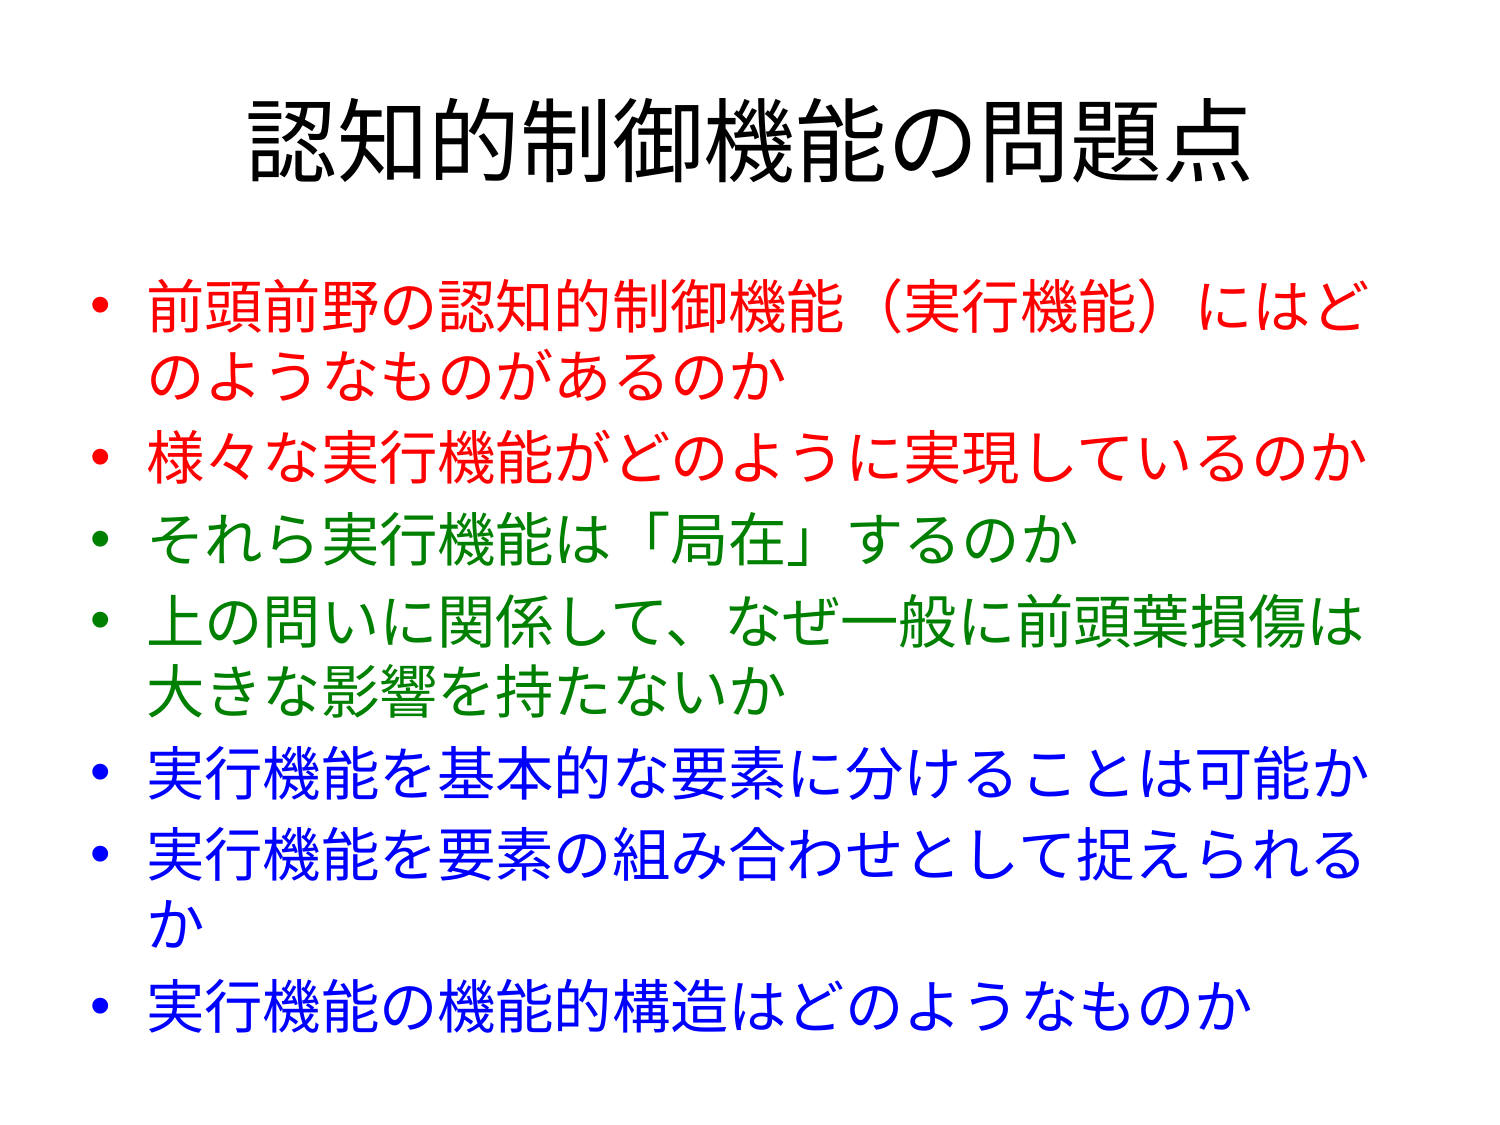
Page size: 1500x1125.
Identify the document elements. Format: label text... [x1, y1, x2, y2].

title 認知的制御機能の問題点 [75, 45, 1425, 233]
list 前頭前野の認知的制御機能（実行機能）にはどのようなものがあるのか 様々な実行機能がどのように実現しているのか それら実行機能は「局在」するのか 上の問いに関係して、なぜ一般に前頭葉損傷は大きな影響を持たないか 実行機能を基本的な要素に分けることは可能か 実行機能を要素の組み合わせとして捉えられるか 実行機能の機能的構造はどのようなものか [75, 262, 1425, 1055]
